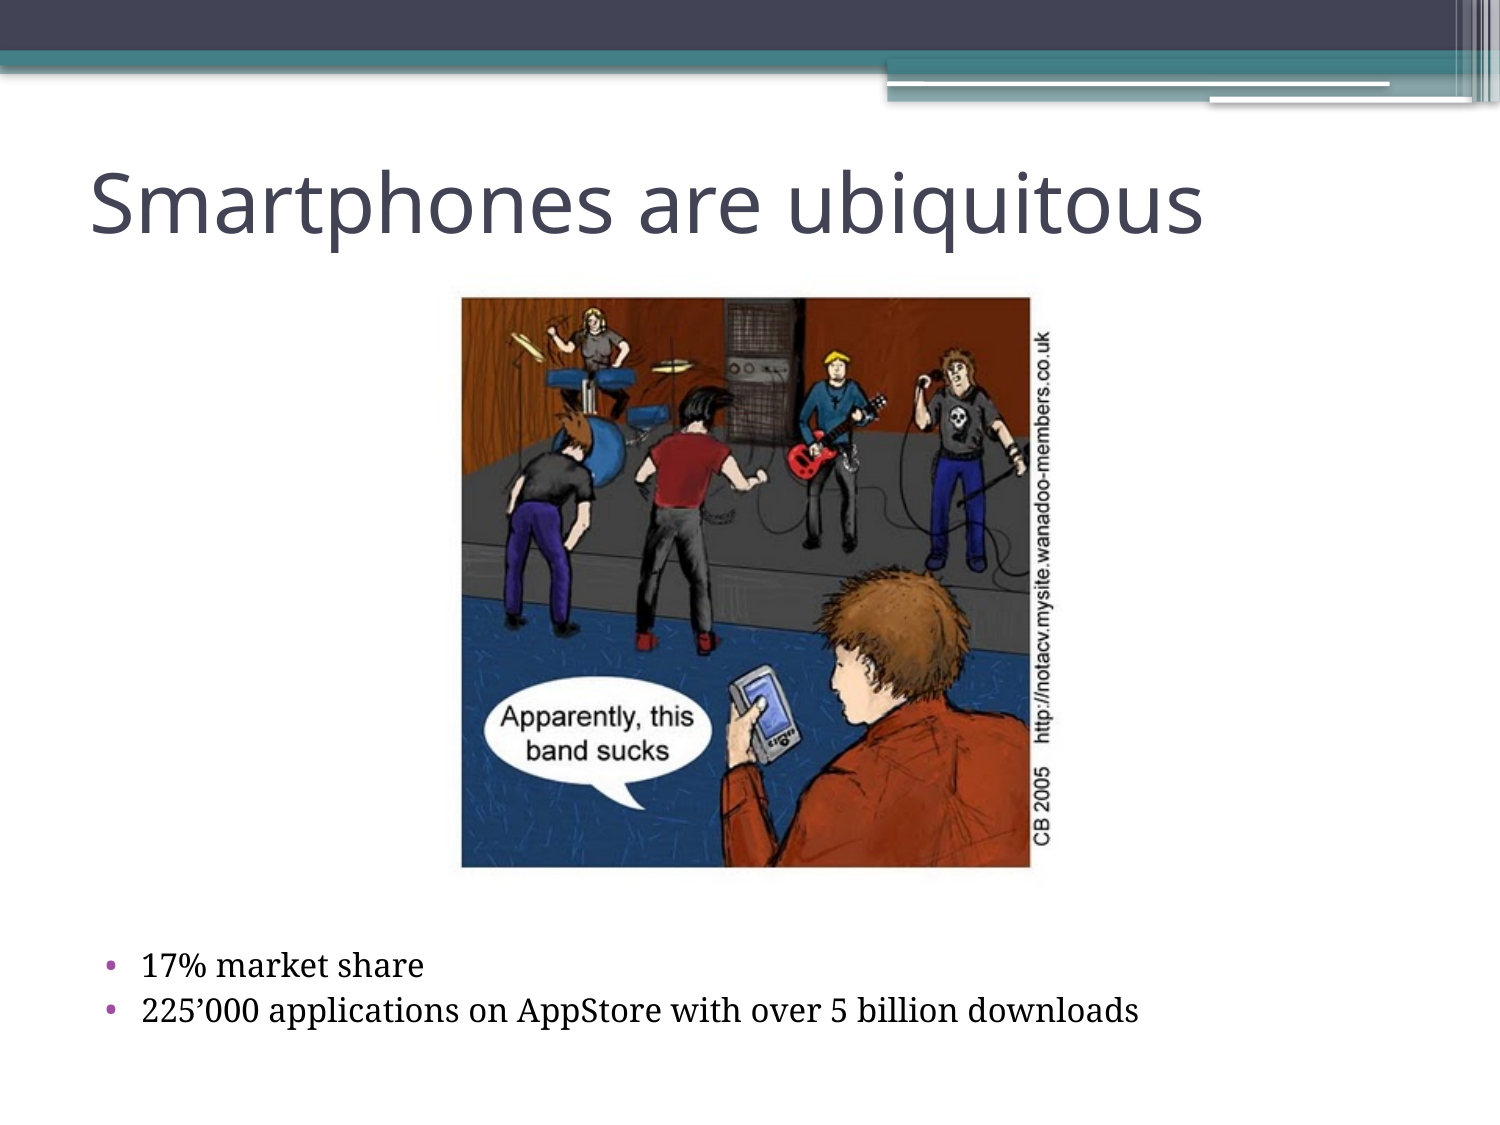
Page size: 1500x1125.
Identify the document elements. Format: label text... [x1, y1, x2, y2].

title Smartphones are ubiquitous [75, 112, 1425, 288]
list 17% market share 225’000 applications on AppStore with over 5 billion downloads [75, 937, 1388, 1038]
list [437, 274, 1063, 896]
